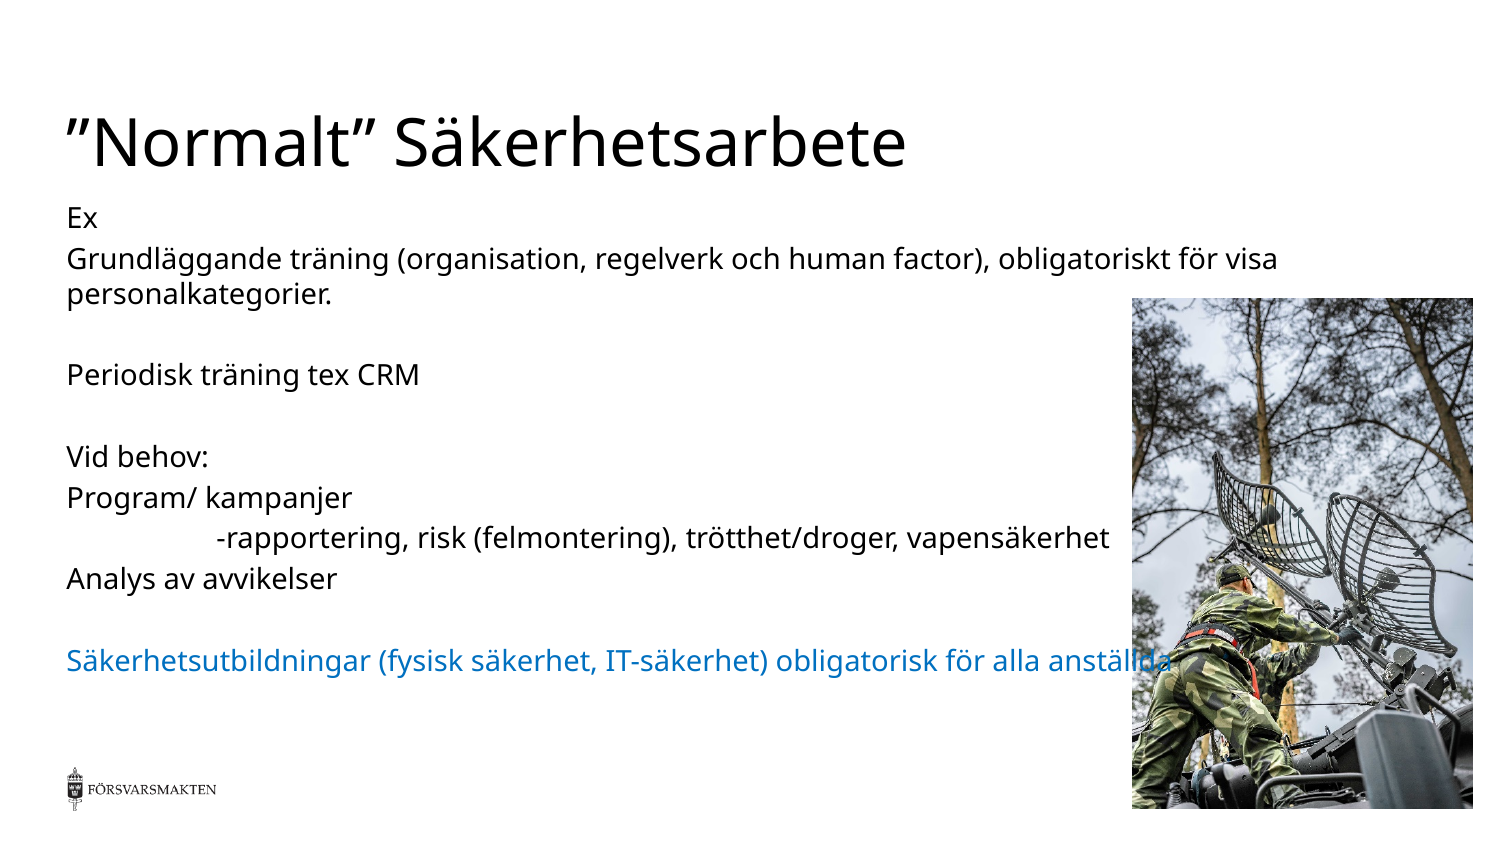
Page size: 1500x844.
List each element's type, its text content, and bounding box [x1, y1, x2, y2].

subtitle Ex Grundläggande träning (organisation, regelverk och human factor), obligatoriskt för visa personalkategorier. Periodisk träning tex CRM Vid behov: Program/ kampanjer -rapportering, risk (felmontering), trötthet/droger, vapensäkerhet Analys av avvikelser Säkerhetsutbildningar (fysisk säkerhet, IT-säkerhet) obligatorisk för alla anställda [66, 199, 1287, 688]
picture [1131, 298, 1473, 809]
title ”Normalt” Säkerhetsarbete [66, 99, 1133, 170]
picture [67, 767, 216, 811]
